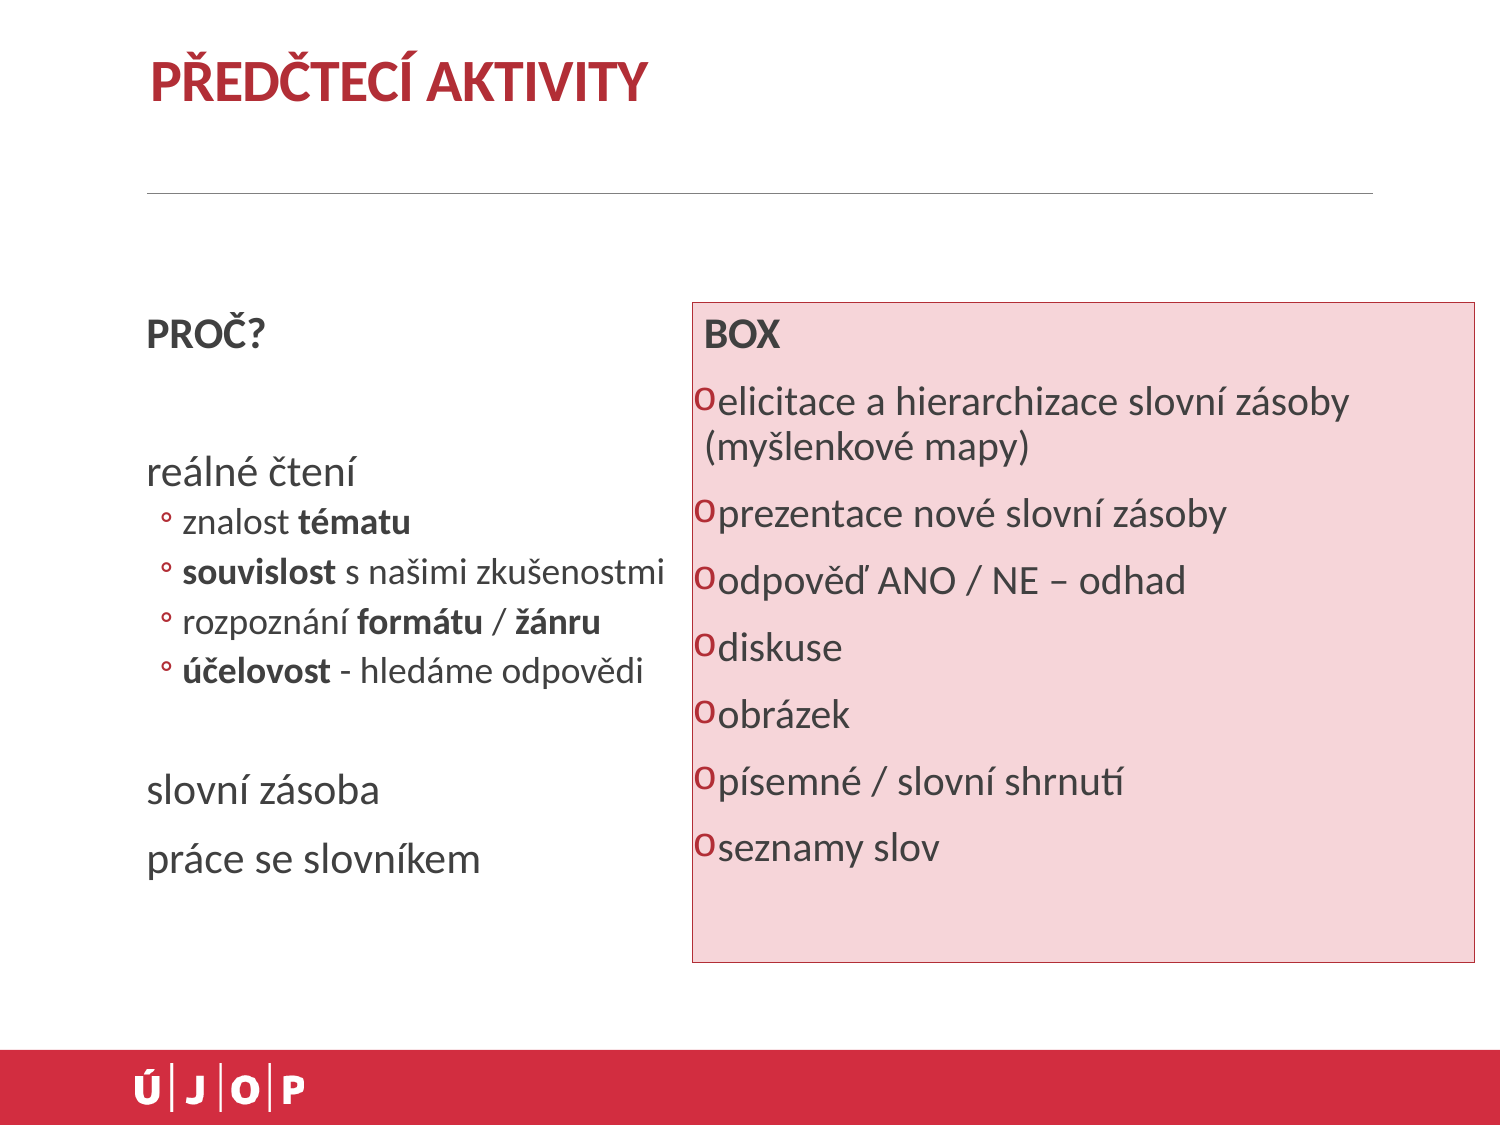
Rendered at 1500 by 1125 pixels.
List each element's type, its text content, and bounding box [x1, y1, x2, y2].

list PROČ? reálné čtení znalost tématu souvislost s našimi zkušenostmi rozpoznání formátu / žánru účelovost - hledáme odpovědi slovní zásoba práce se slovníkem [135, 302, 692, 963]
picture [135, 1063, 304, 1112]
title PŘEDČTECÍ AKTIVITY [135, 43, 1373, 193]
list BOX elicitace a hierarchizace slovní zásoby (myšlenkové mapy) prezentace nové slovní zásoby odpověď ANO / NE – odhad diskuse obrázek písemné / slovní shrnutí seznamy slov [692, 302, 1475, 963]
